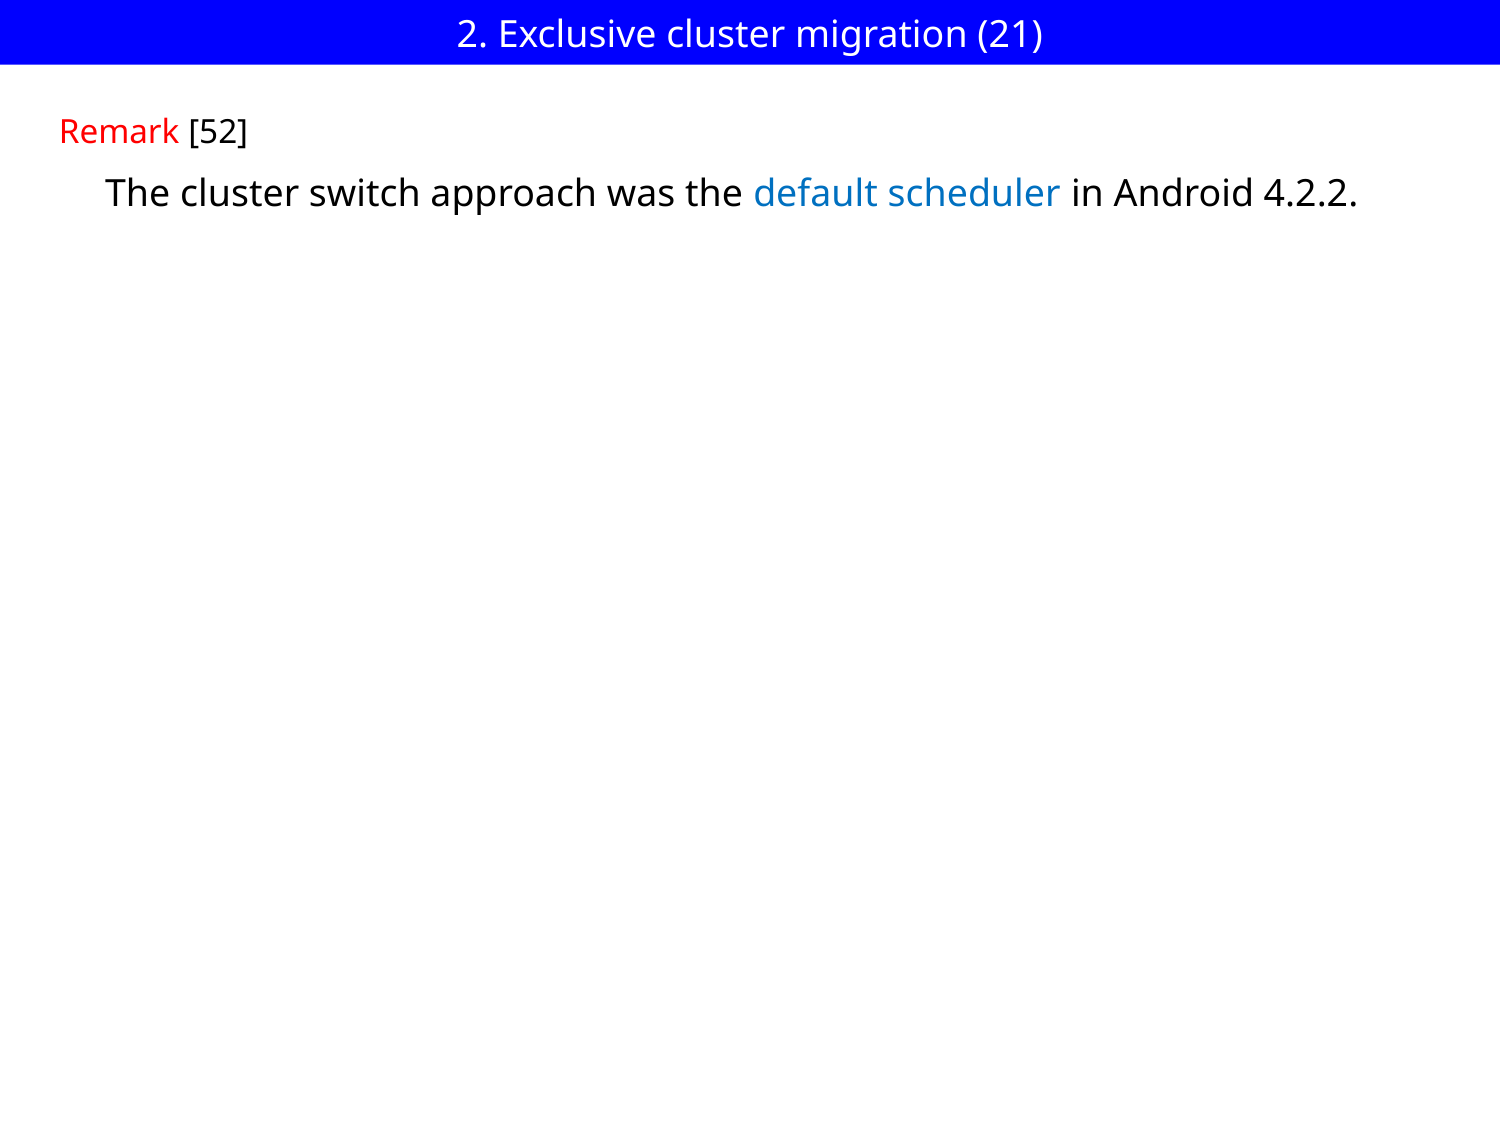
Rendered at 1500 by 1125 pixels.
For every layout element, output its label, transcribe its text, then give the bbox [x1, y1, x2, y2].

text_box Remark [52] [44, 102, 264, 158]
title 2. Exclusive cluster migration (21) [0, 0, 1500, 65]
text_box The cluster switch approach was the default scheduler in Android 4.2.2. [90, 161, 1374, 221]
